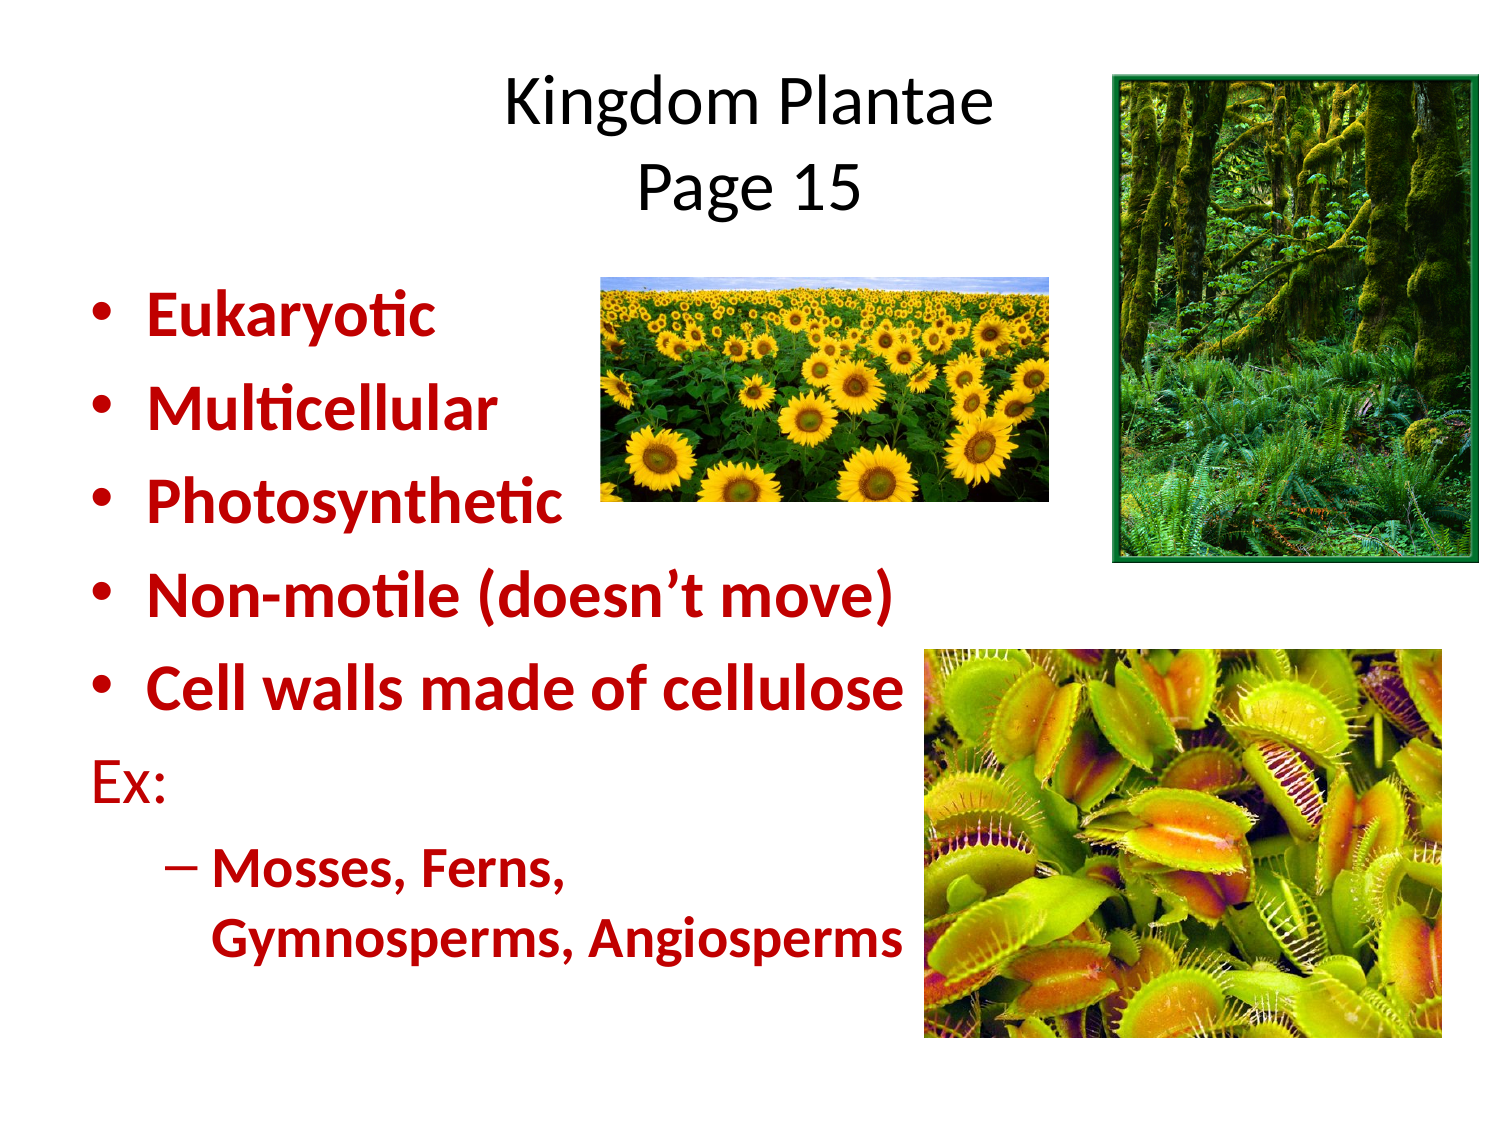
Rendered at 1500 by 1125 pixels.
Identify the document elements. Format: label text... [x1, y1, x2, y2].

picture [599, 277, 1049, 503]
picture [1112, 74, 1479, 563]
list Eukaryotic Multicellular Photosynthetic Non-motile (doesn’t move) Cell walls made of cellulose Ex: Mosses, Ferns, Gymnosperms, Angiosperms [75, 262, 1425, 1005]
title Kingdom Plantae Page 15 [75, 45, 1425, 233]
picture [924, 649, 1442, 1038]
